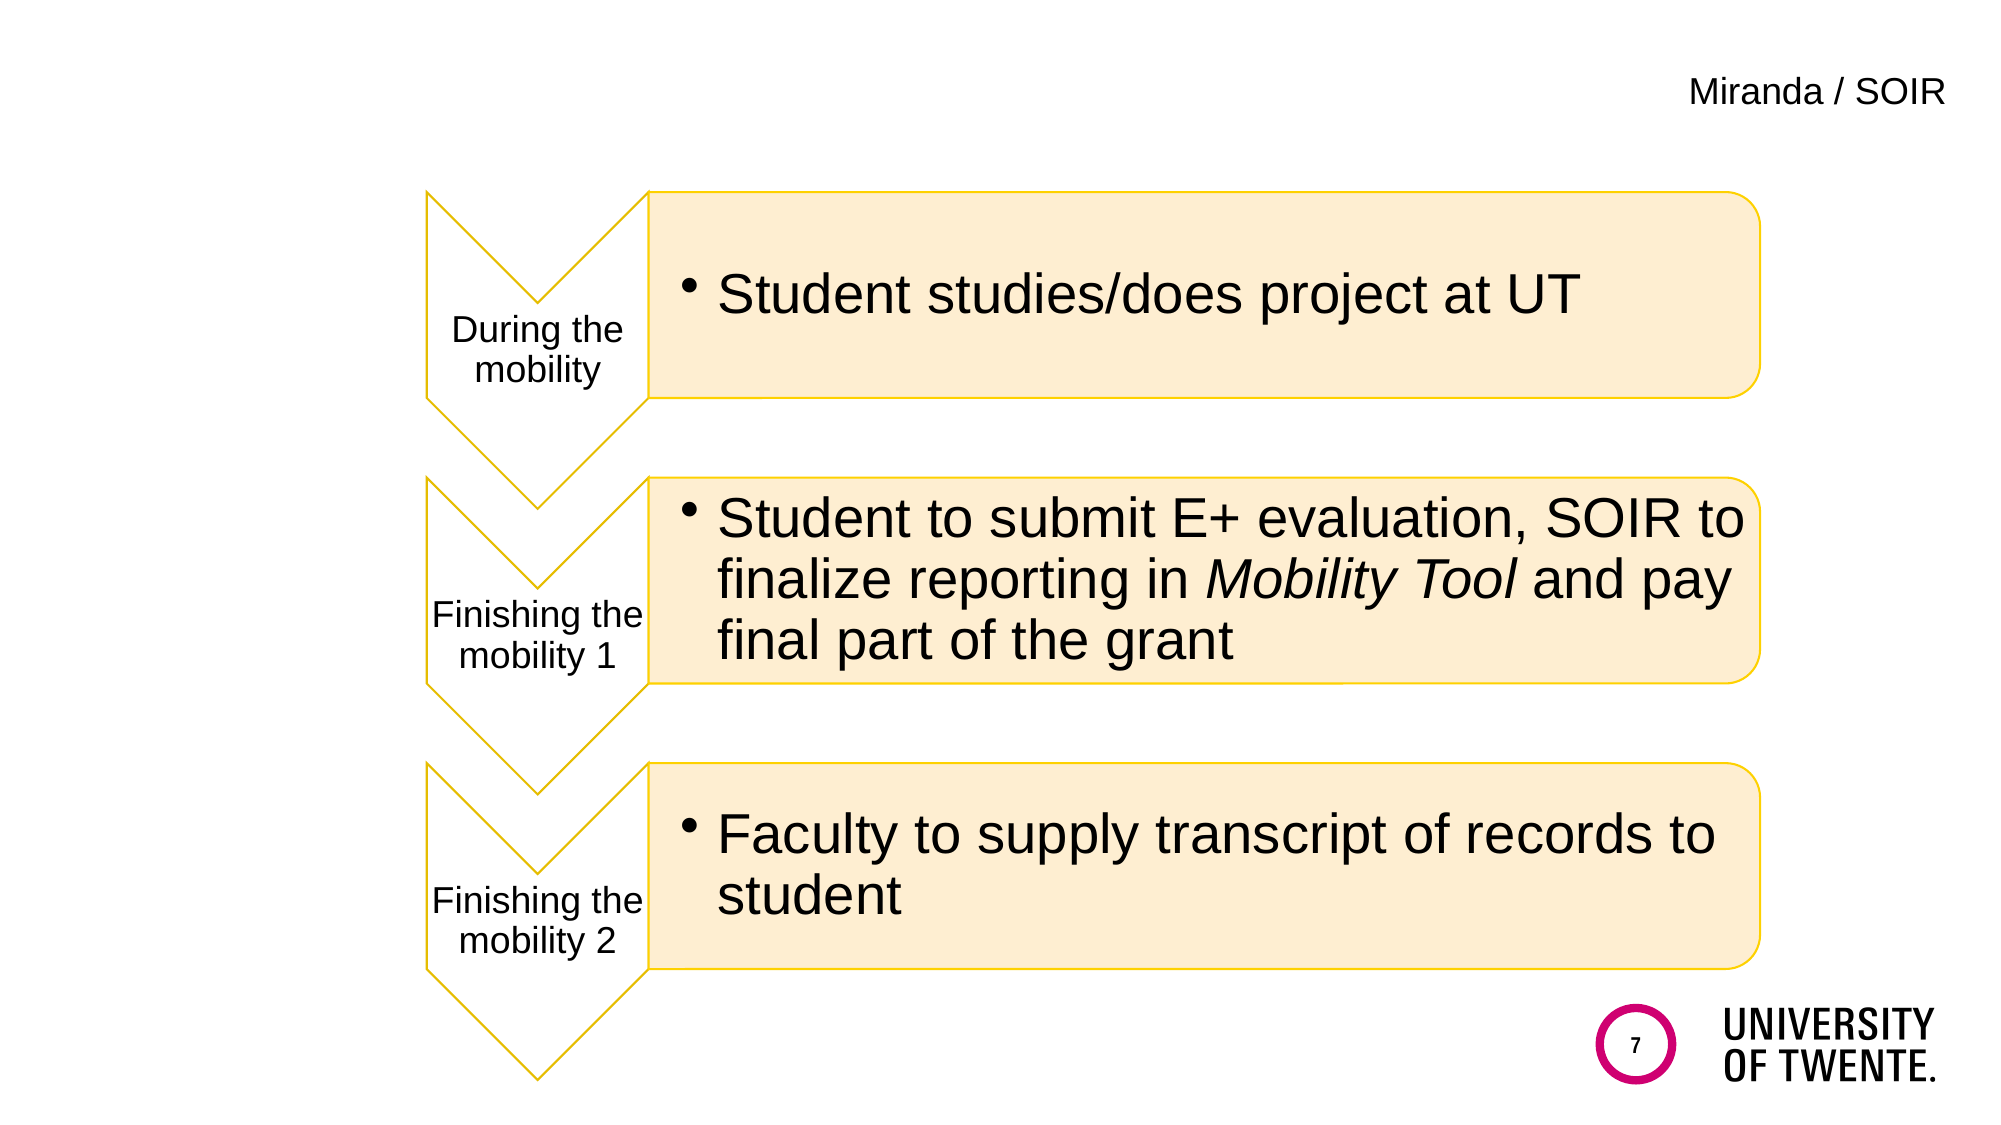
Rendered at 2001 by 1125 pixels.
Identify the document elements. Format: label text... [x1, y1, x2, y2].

text_box Miranda / SOIR [1673, 59, 1962, 120]
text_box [426, 191, 1760, 1081]
picture [1693, 976, 1966, 1113]
slide_number 7 [1619, 1081, 1653, 1085]
